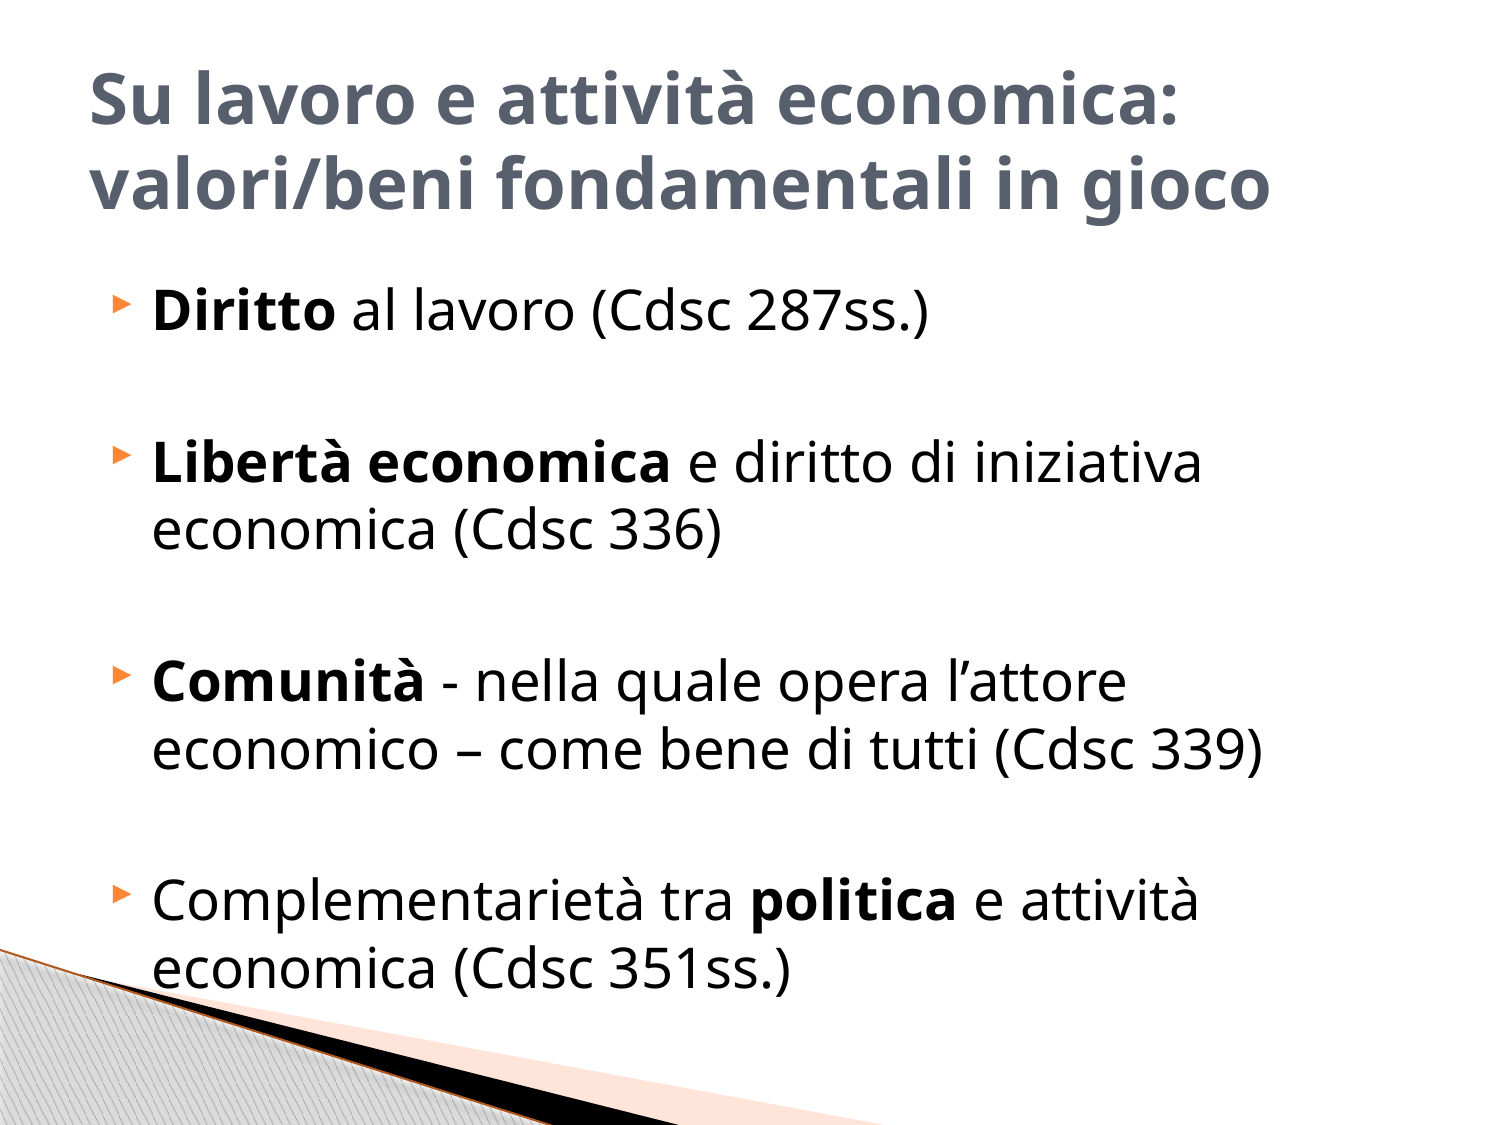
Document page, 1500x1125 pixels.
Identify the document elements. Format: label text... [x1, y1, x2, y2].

title Su lavoro e attività economica: valori/beni fondamentali in gioco [75, 45, 1425, 233]
list Diritto al lavoro (Cdsc 287ss.) Libertà economica e diritto di iniziativa economica (Cdsc 336) Comunità - nella quale opera l’attore economico – come bene di tutti (Cdsc 339) Complementarietà tra politica e attività economica (Cdsc 351ss.) [76, 267, 1427, 1010]
